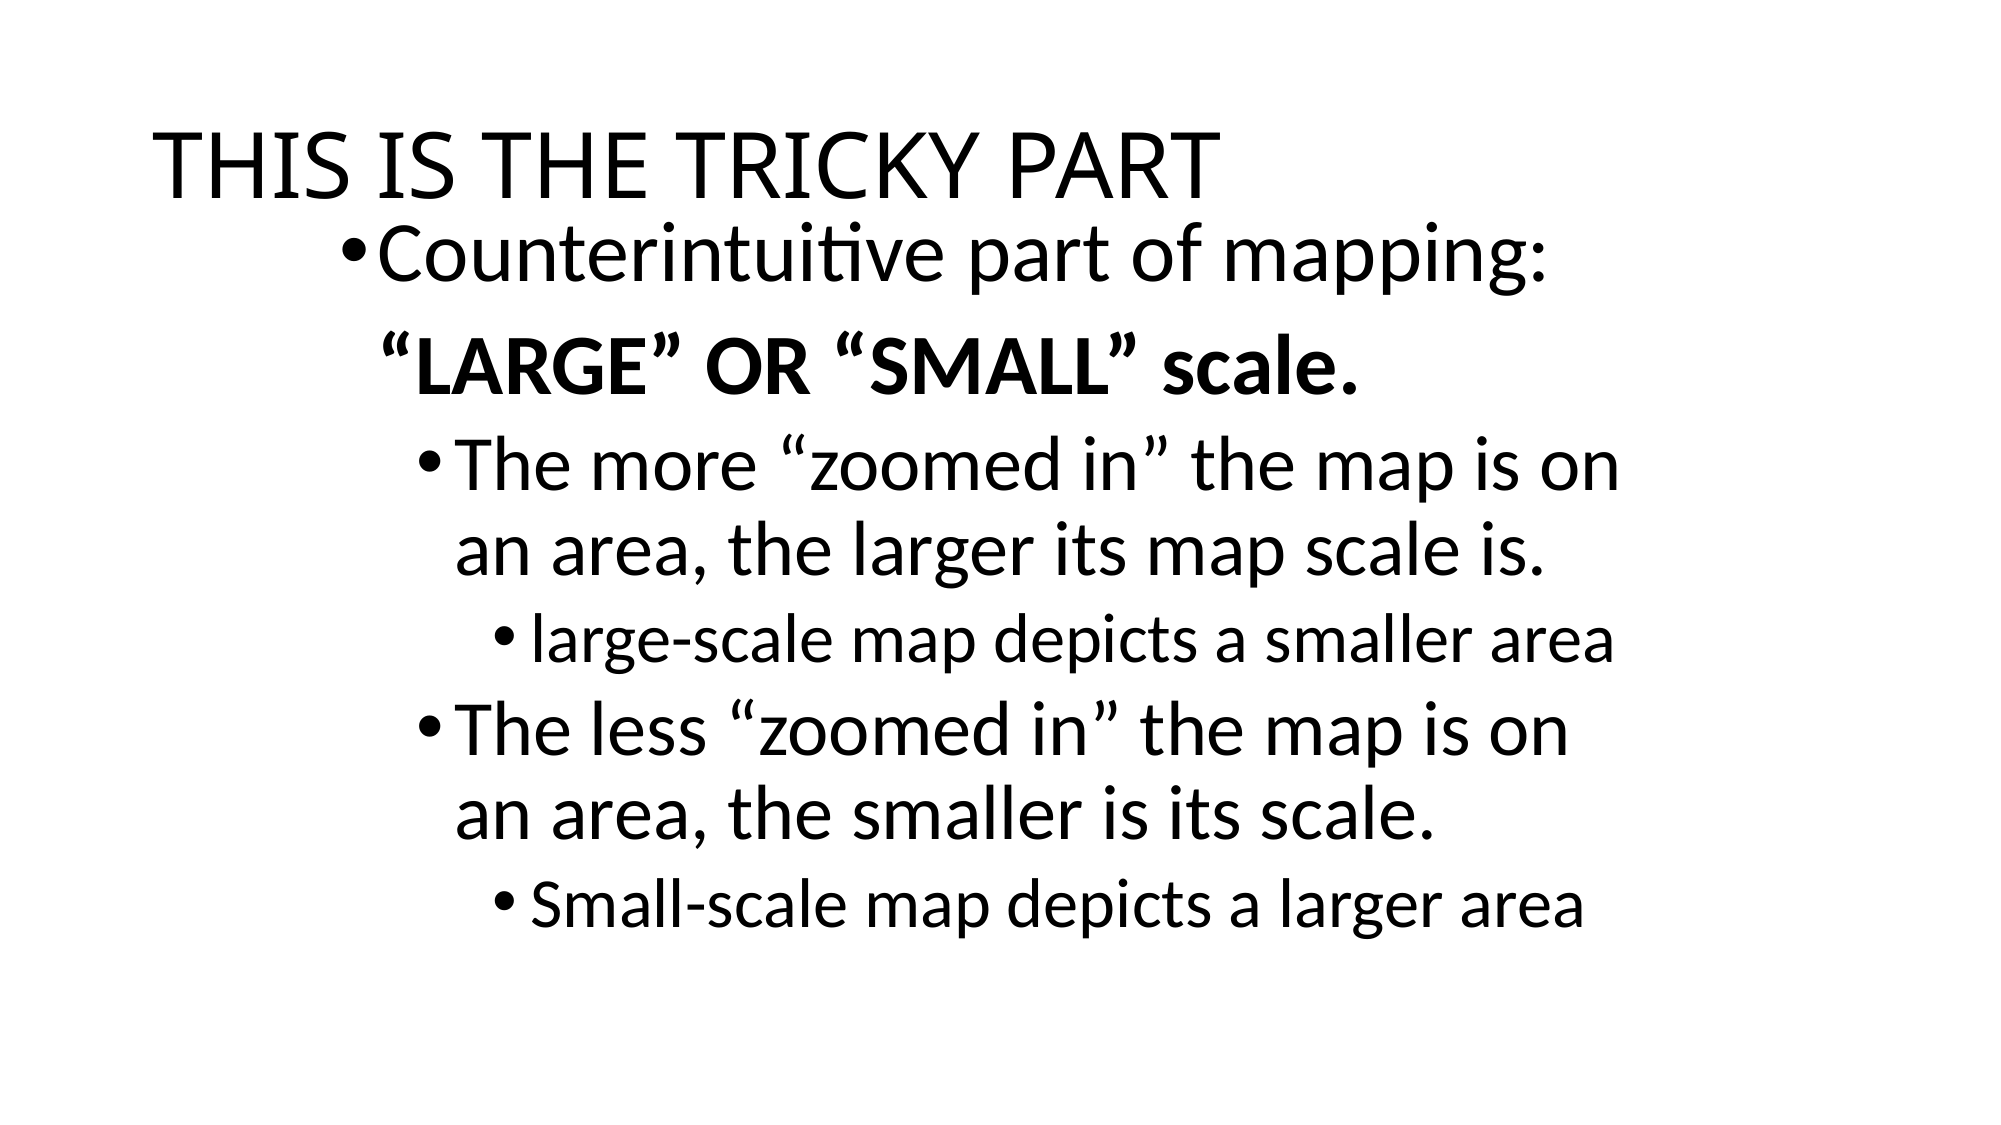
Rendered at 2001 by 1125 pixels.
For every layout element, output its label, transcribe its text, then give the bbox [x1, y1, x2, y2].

title THIS IS THE TRICKY PART [137, 59, 1863, 278]
list Counterintuitive part of mapping: “LARGE” OR “SMALL” scale. The more “zoomed in” the map is on an area, the larger its map scale is. large-scale map depicts a smaller area The less “zoomed in” the map is on an area, the smaller is its scale. Small-scale map depicts a larger area [324, 200, 1675, 1010]
